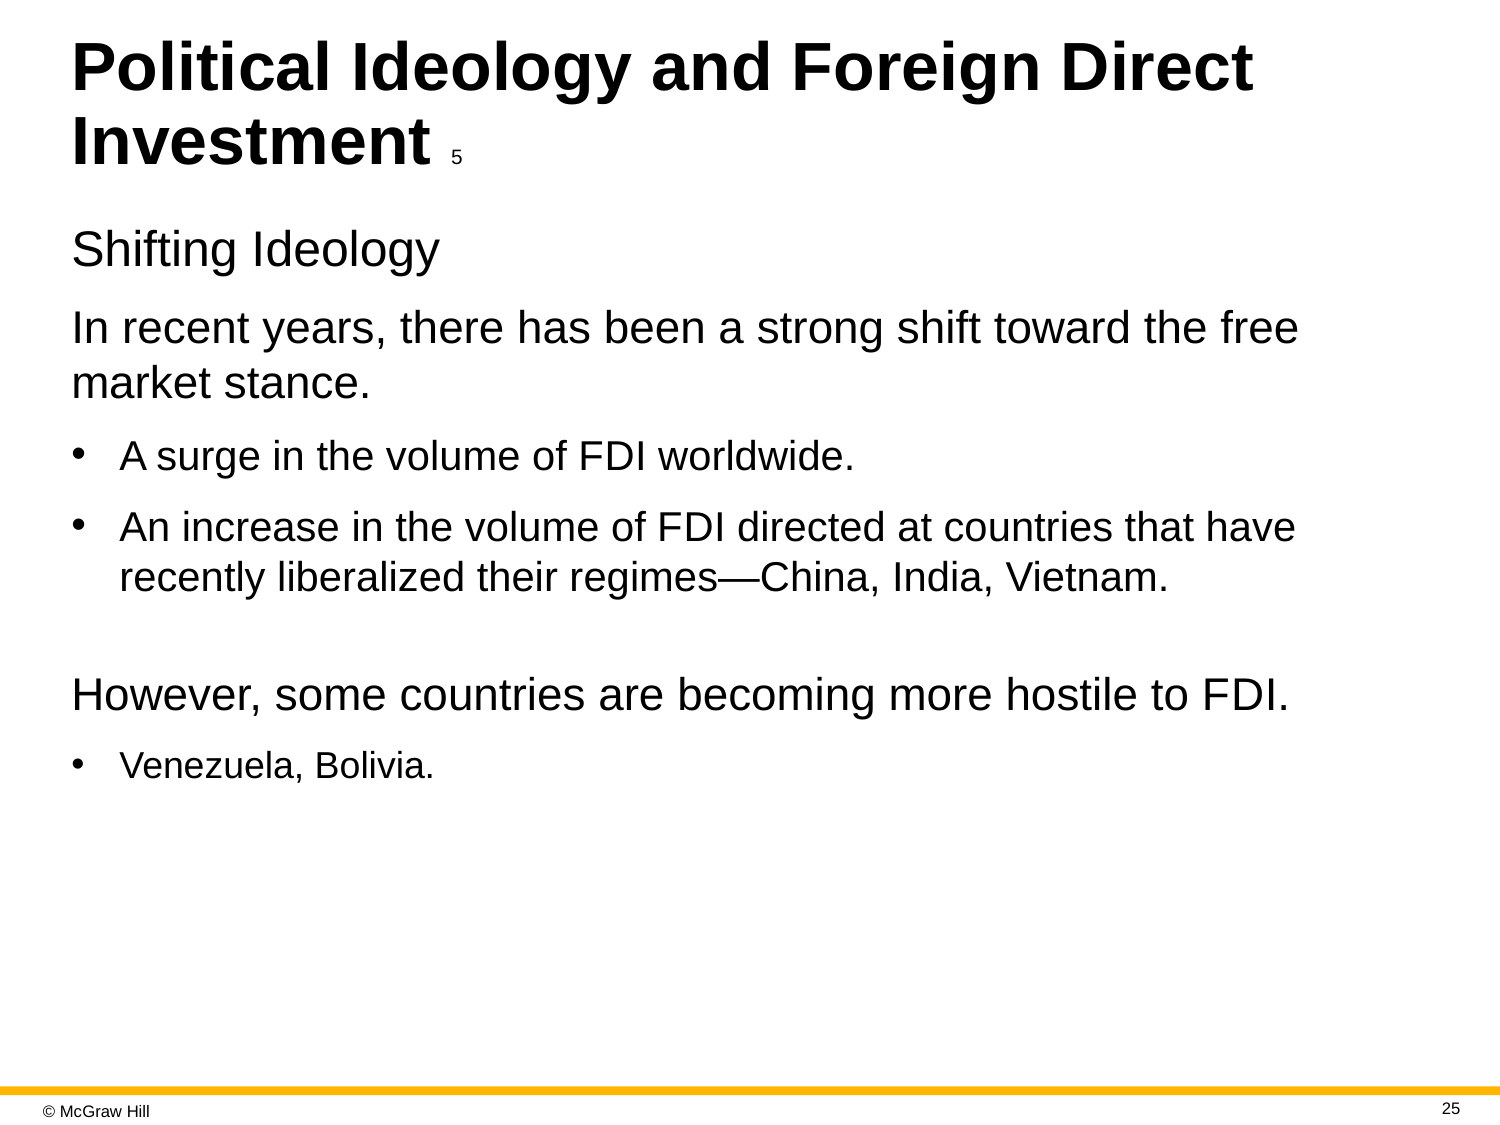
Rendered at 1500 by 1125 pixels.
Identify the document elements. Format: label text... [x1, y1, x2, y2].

list However, some countries are becoming more hostile to F D I. Venezuela, Bolivia. [56, 657, 1444, 1025]
title Political Ideology and Foreign Direct Investment 5 [56, 24, 1444, 188]
list Shifting Ideology In recent years, there has been a strong shift toward the free market stance. A surge in the volume of F D I worldwide. An increase in the volume of F D I directed at countries that have recently liberalized their regimes—China, India, Vietnam. [56, 209, 1444, 628]
